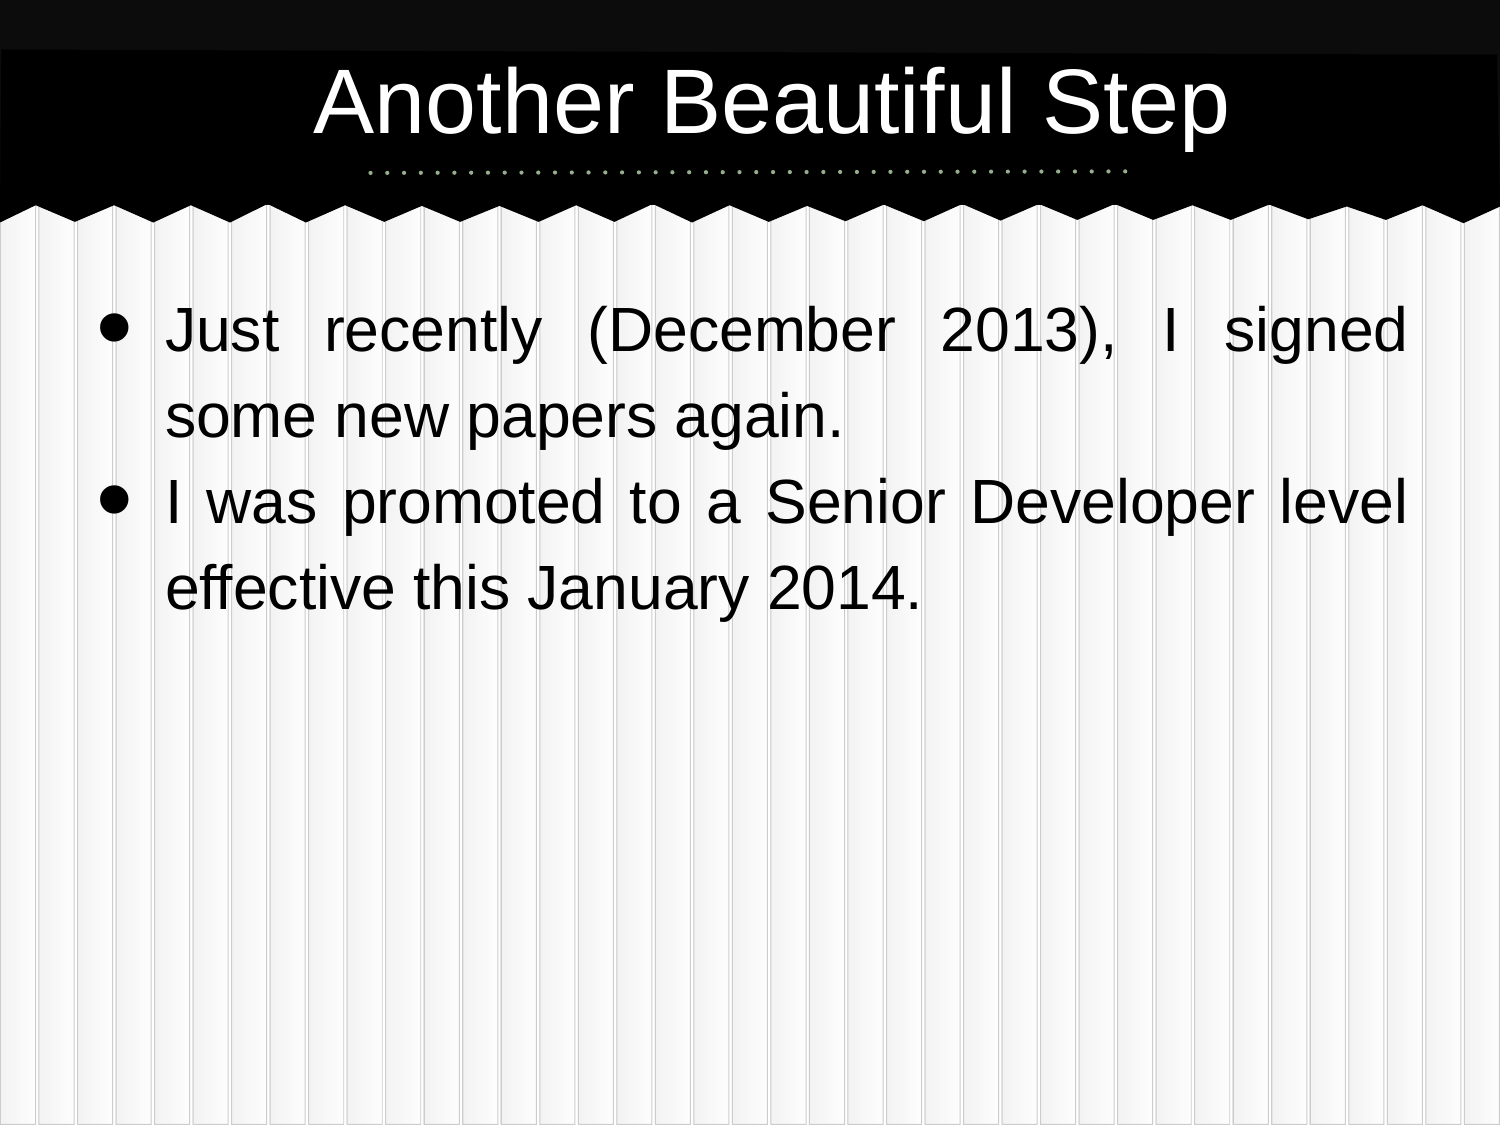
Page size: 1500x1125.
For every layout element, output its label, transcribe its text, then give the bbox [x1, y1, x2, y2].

title Another Beautiful Step [75, 2, 1425, 191]
list Just recently (December 2013), I signed some new papers again. I was promoted to a Senior Developer level effective this January 2014. [75, 262, 1425, 1057]
